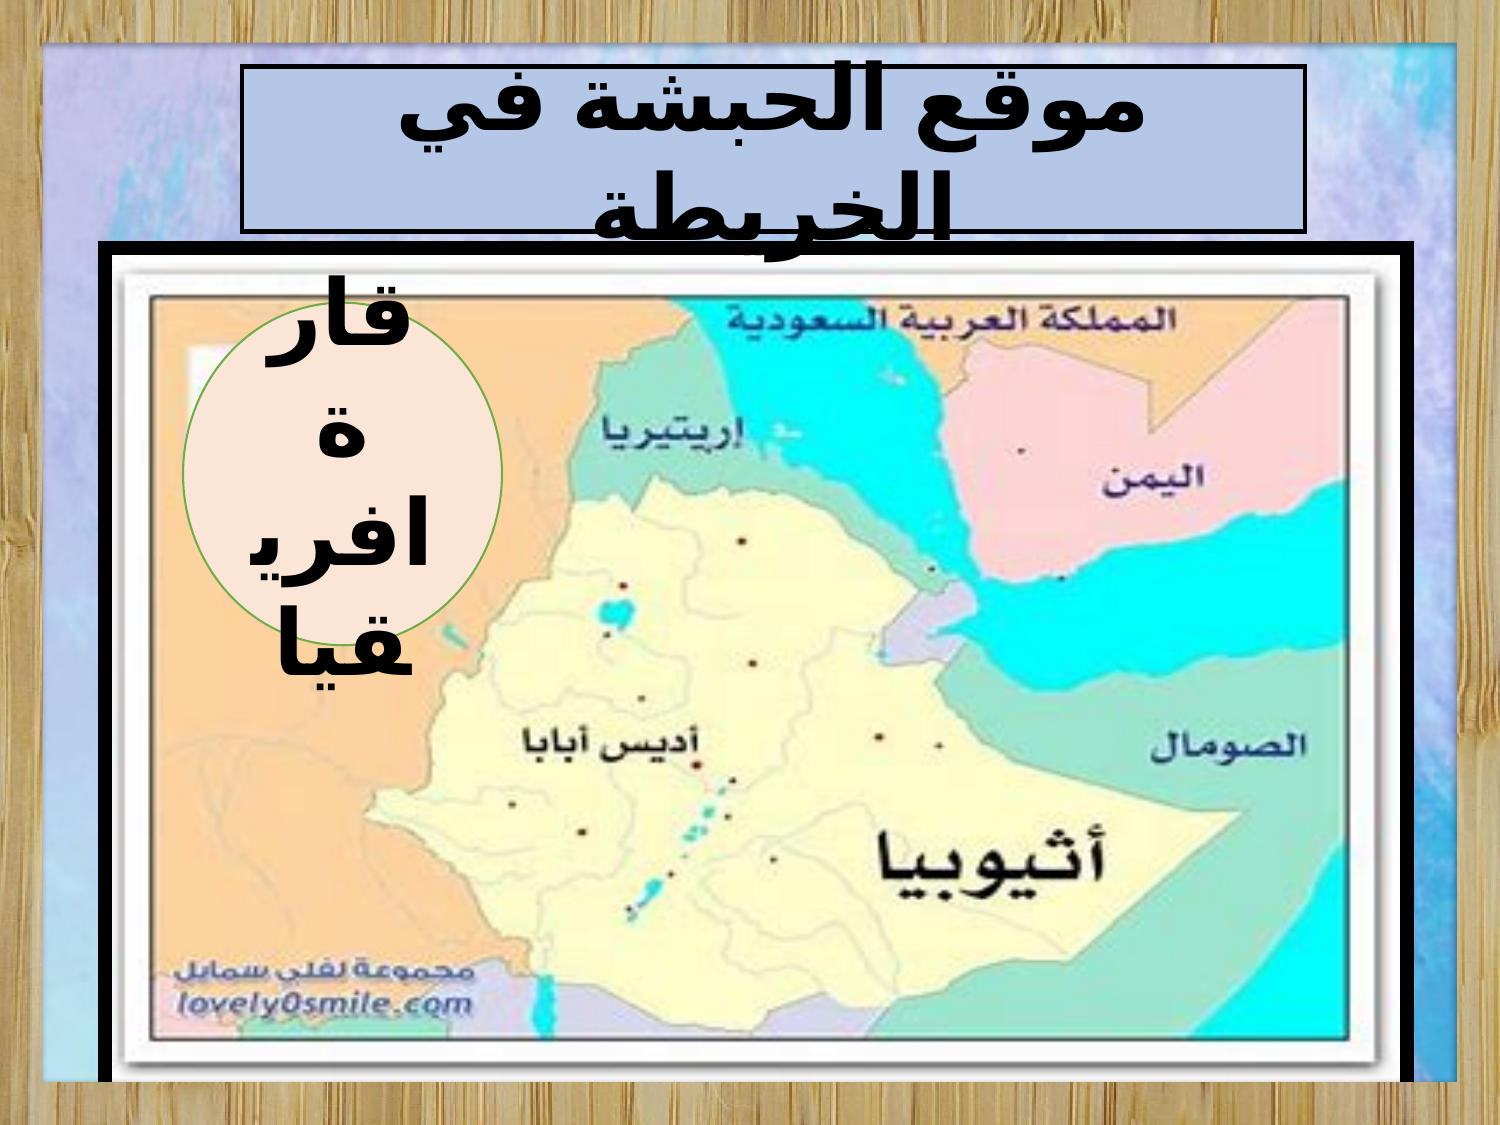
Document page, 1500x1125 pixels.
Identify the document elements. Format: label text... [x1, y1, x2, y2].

picture [44, 44, 1456, 1081]
text_box موقع الحبشة في الخريطة [241, 65, 1306, 233]
picture [112, 255, 1400, 1083]
text_box [0, 0, 1500, 1125]
